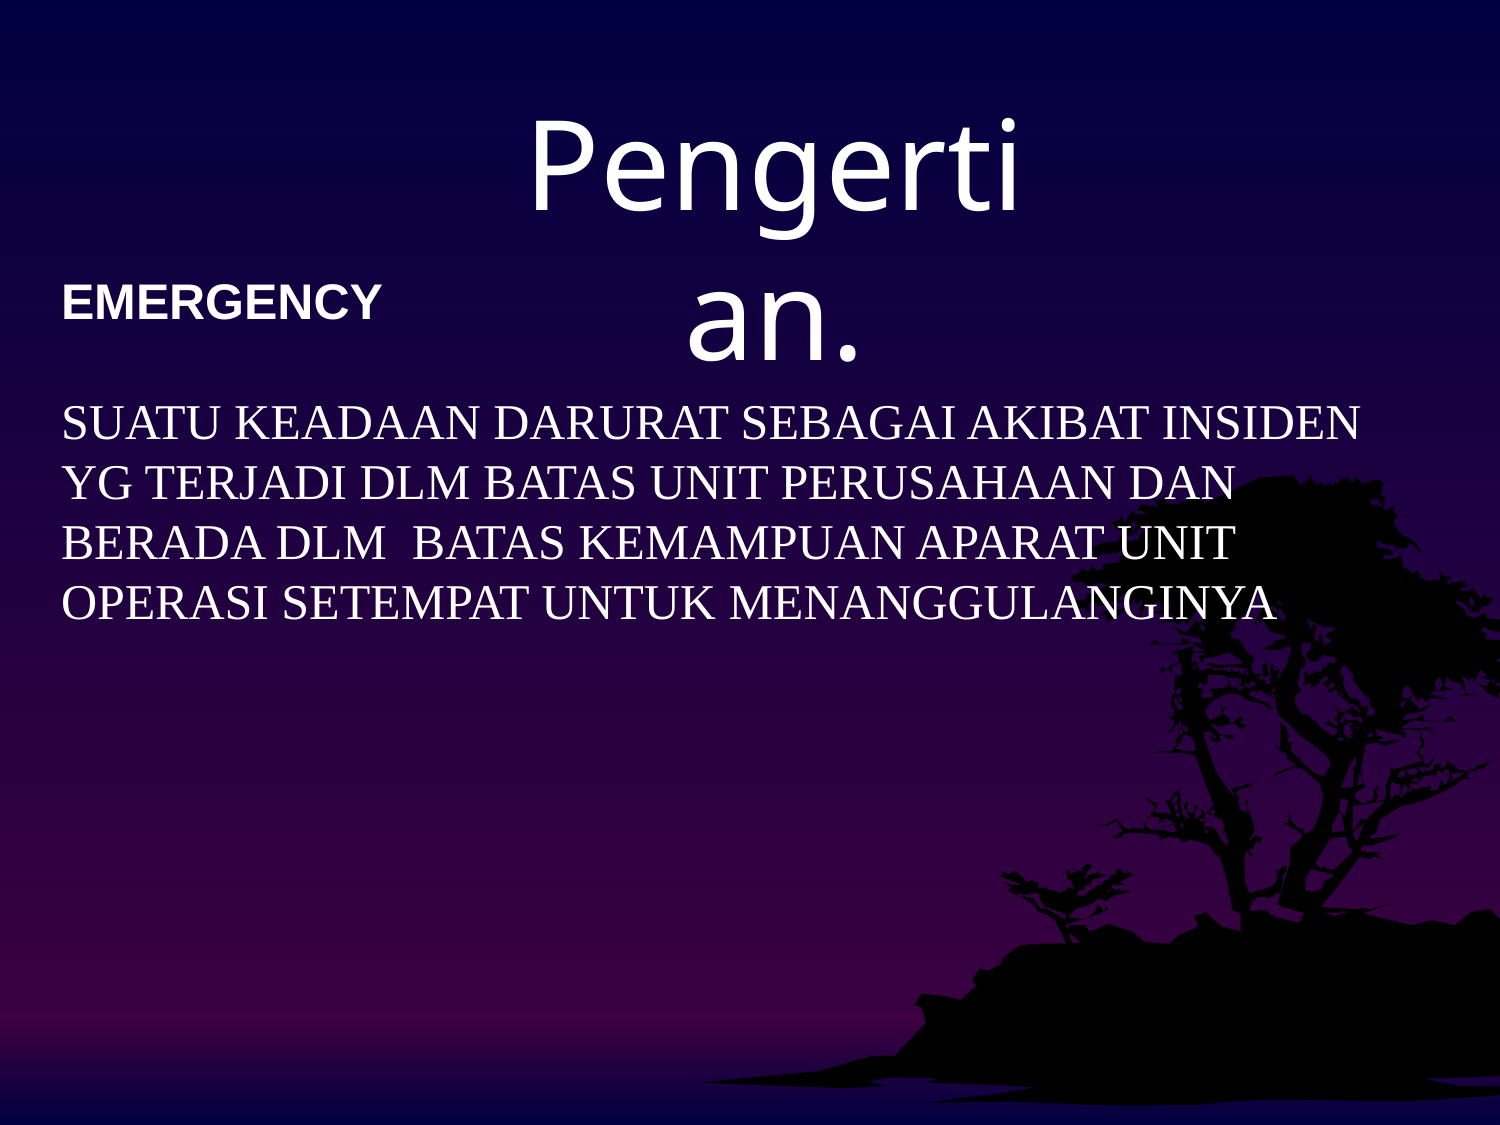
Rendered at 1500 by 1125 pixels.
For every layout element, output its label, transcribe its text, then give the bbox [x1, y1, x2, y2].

text_box Pengertian. [487, 77, 1063, 262]
text_box EMERGENCY SUATU KEADAAN DARURAT SEBAGAI AKIBAT INSIDEN YG TERJADI DLM BATAS UNIT PERUSAHAAN DAN BERADA DLM BATAS KEMAMPUAN APARAT UNIT OPERASI SETEMPAT UNTUK MENANGGULANGINYA [46, 262, 1376, 638]
